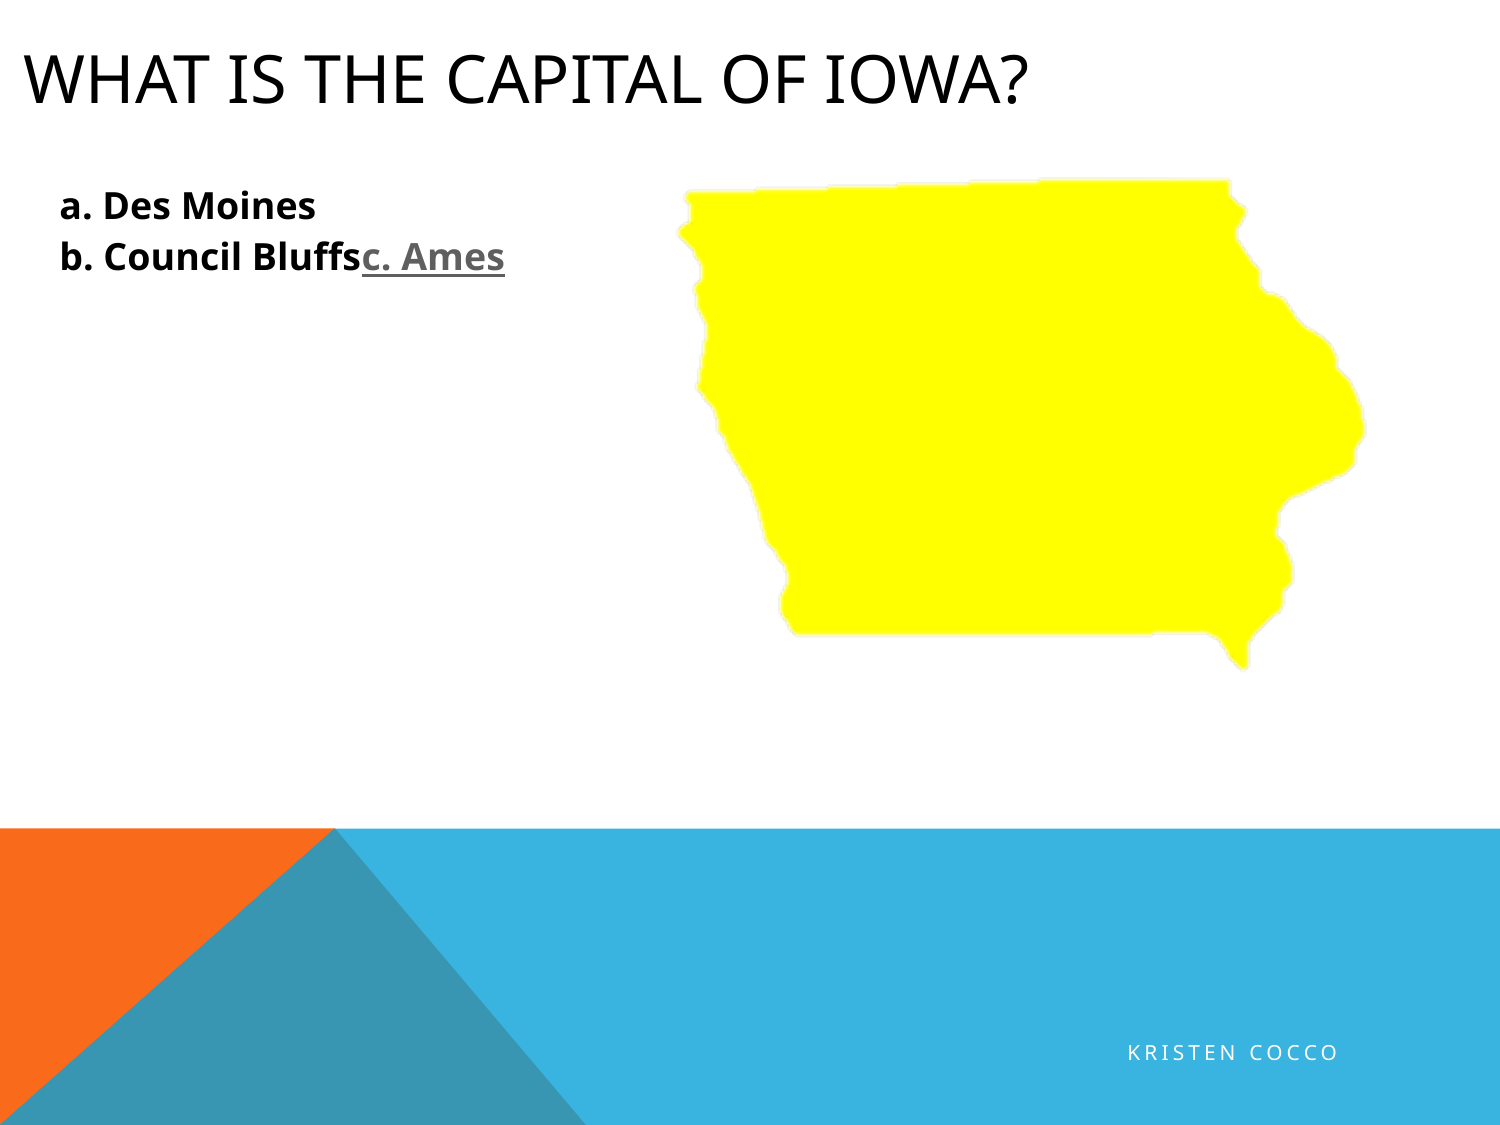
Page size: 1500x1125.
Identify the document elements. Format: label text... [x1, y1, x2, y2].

footer Kristen Cocco [577, 1031, 1352, 1076]
text_box WHAT IS THE CAPITAL OF IOWA? [9, 29, 1046, 124]
picture [674, 174, 1369, 677]
text_box a. Des Moines b. Council Bluffs c. Ames [44, 174, 520, 292]
